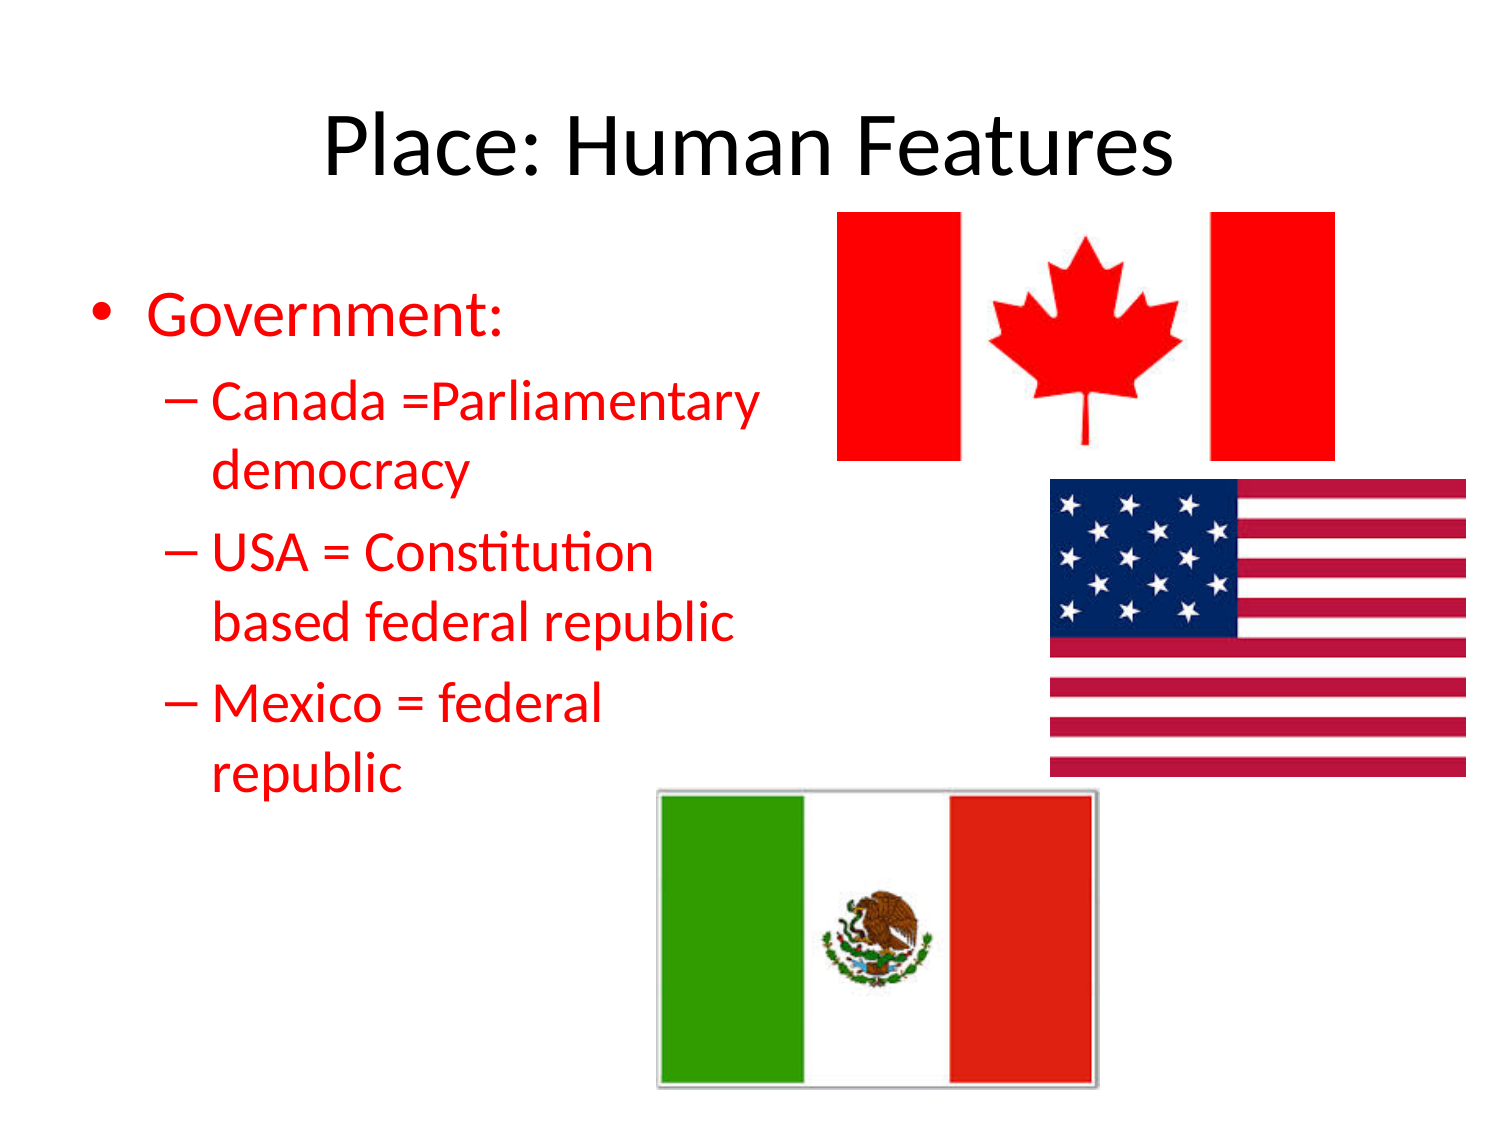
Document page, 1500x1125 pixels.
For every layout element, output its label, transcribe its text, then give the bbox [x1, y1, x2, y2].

list Government: Canada =Parliamentary democracy USA = Constitution based federal republic Mexico = federal republic [75, 262, 788, 1005]
picture [837, 212, 1335, 462]
picture [1049, 479, 1466, 777]
picture [656, 787, 1101, 1090]
title Place: Human Features [75, 45, 1425, 233]
